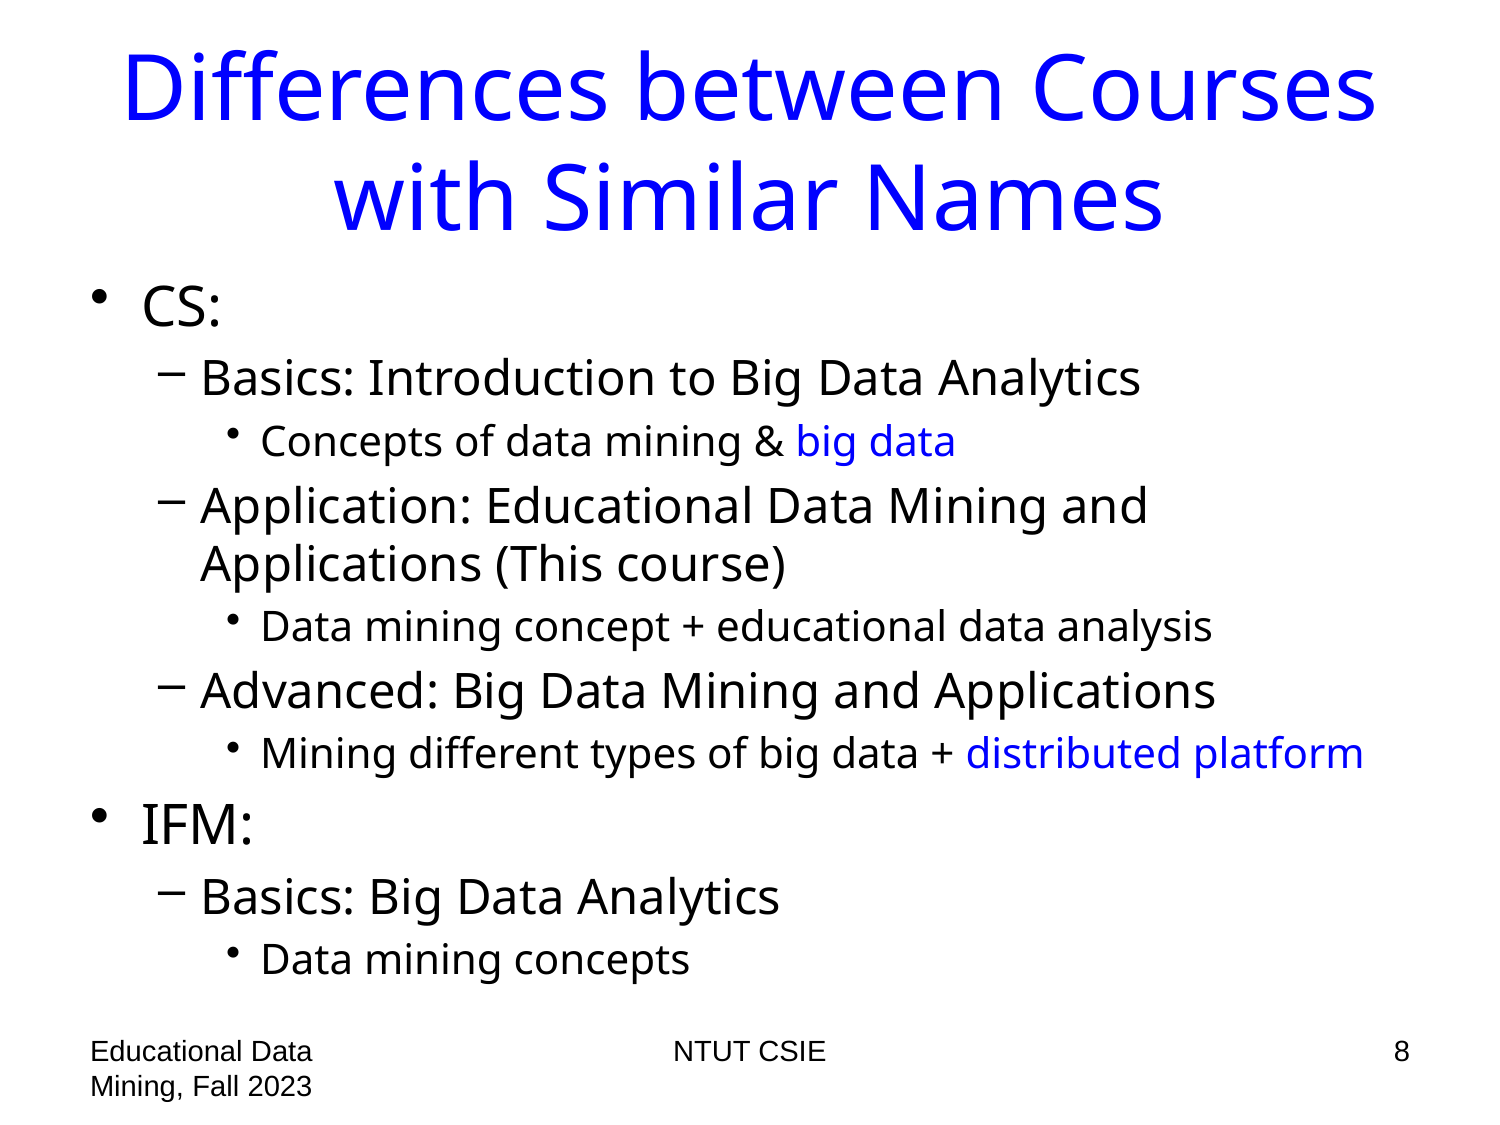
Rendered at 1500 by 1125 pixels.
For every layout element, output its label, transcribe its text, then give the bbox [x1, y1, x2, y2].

title Differences between Courses with Similar Names [75, 45, 1425, 233]
footer NTUT CSIE [512, 1024, 988, 1103]
slide_number Educational Data Mining, Fall 2023 [75, 1024, 425, 1103]
list CS: Basics: Introduction to Big Data Analytics Concepts of data mining & big data Application: Educational Data Mining and Applications (This course) Data mining concept + educational data analysis Advanced: Big Data Mining and Applications Mining different types of big data + distributed platform IFM: Basics: Big Data Analytics Data mining concepts [75, 262, 1425, 1005]
slide_number 8 [1074, 1024, 1425, 1103]
